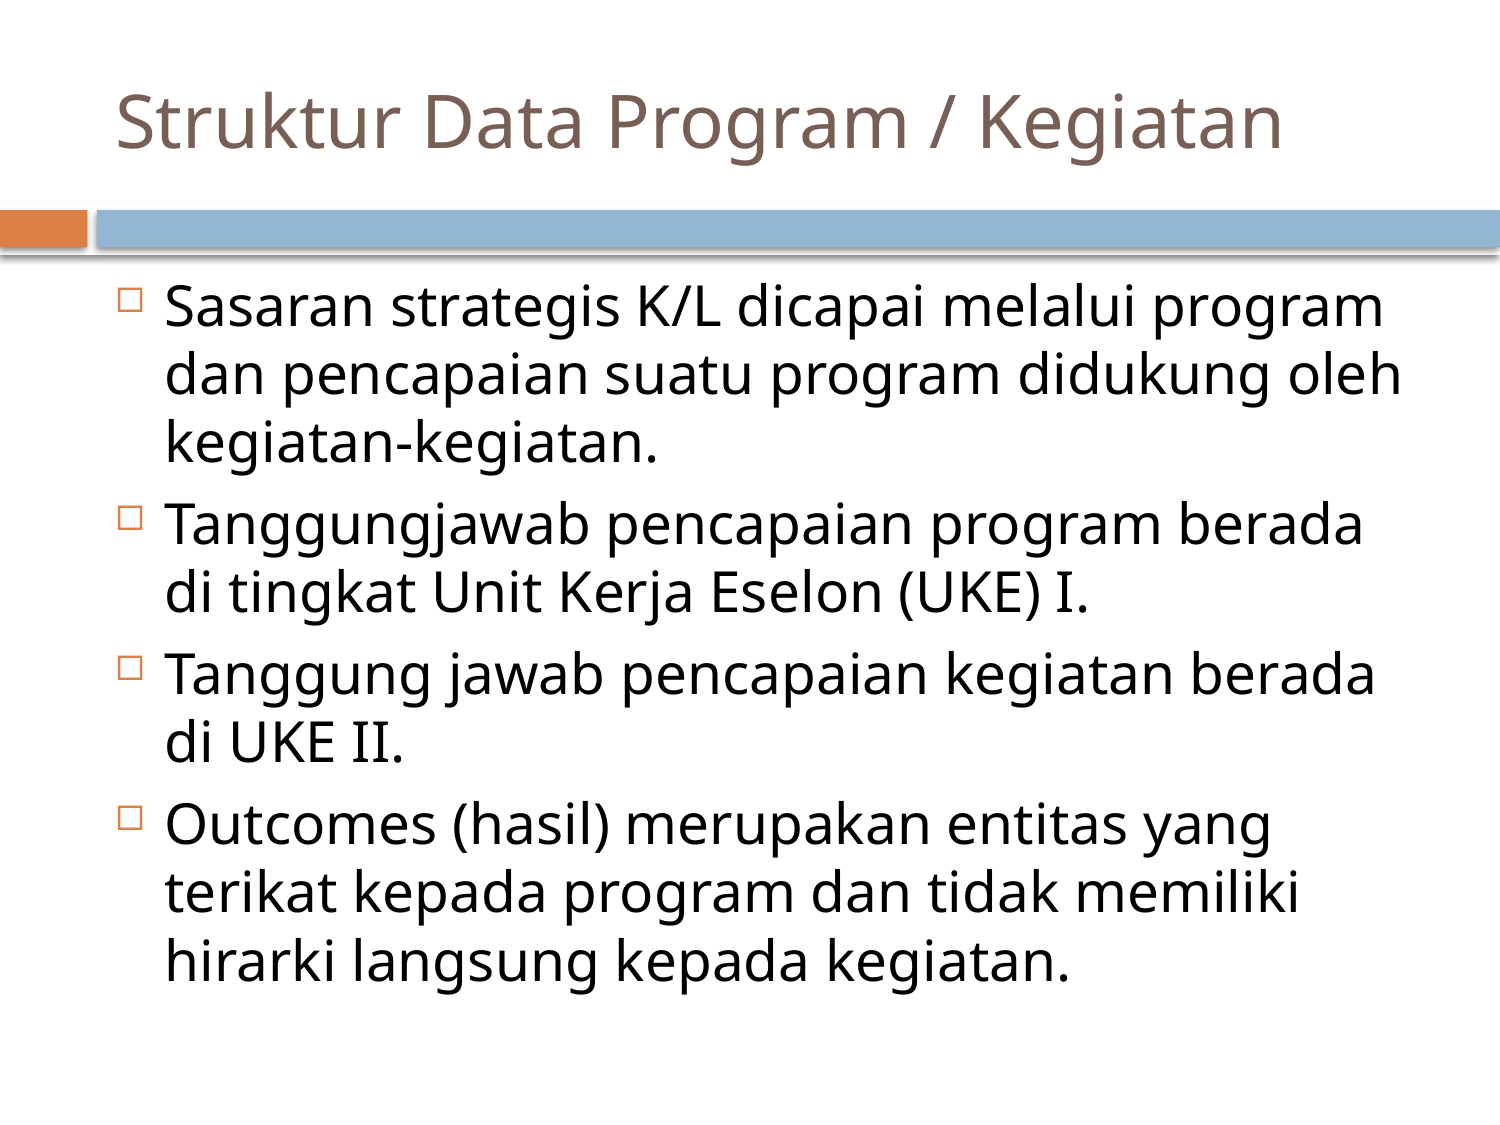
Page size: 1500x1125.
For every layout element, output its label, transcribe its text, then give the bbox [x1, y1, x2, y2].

title Struktur Data Program / Kegiatan [100, 37, 1438, 200]
list Sasaran strategis K/L dicapai melalui program dan pencapaian suatu program didukung oleh kegiatan-kegiatan. Tanggungjawab pencapaian program berada di tingkat Unit Kerja Eselon (UKE) I. Tanggung jawab pencapaian kegiatan berada di UKE II. Outcomes (hasil) merupakan entitas yang terikat kepada program dan tidak memiliki hirarki langsung kepada kegiatan. [100, 262, 1438, 1000]
